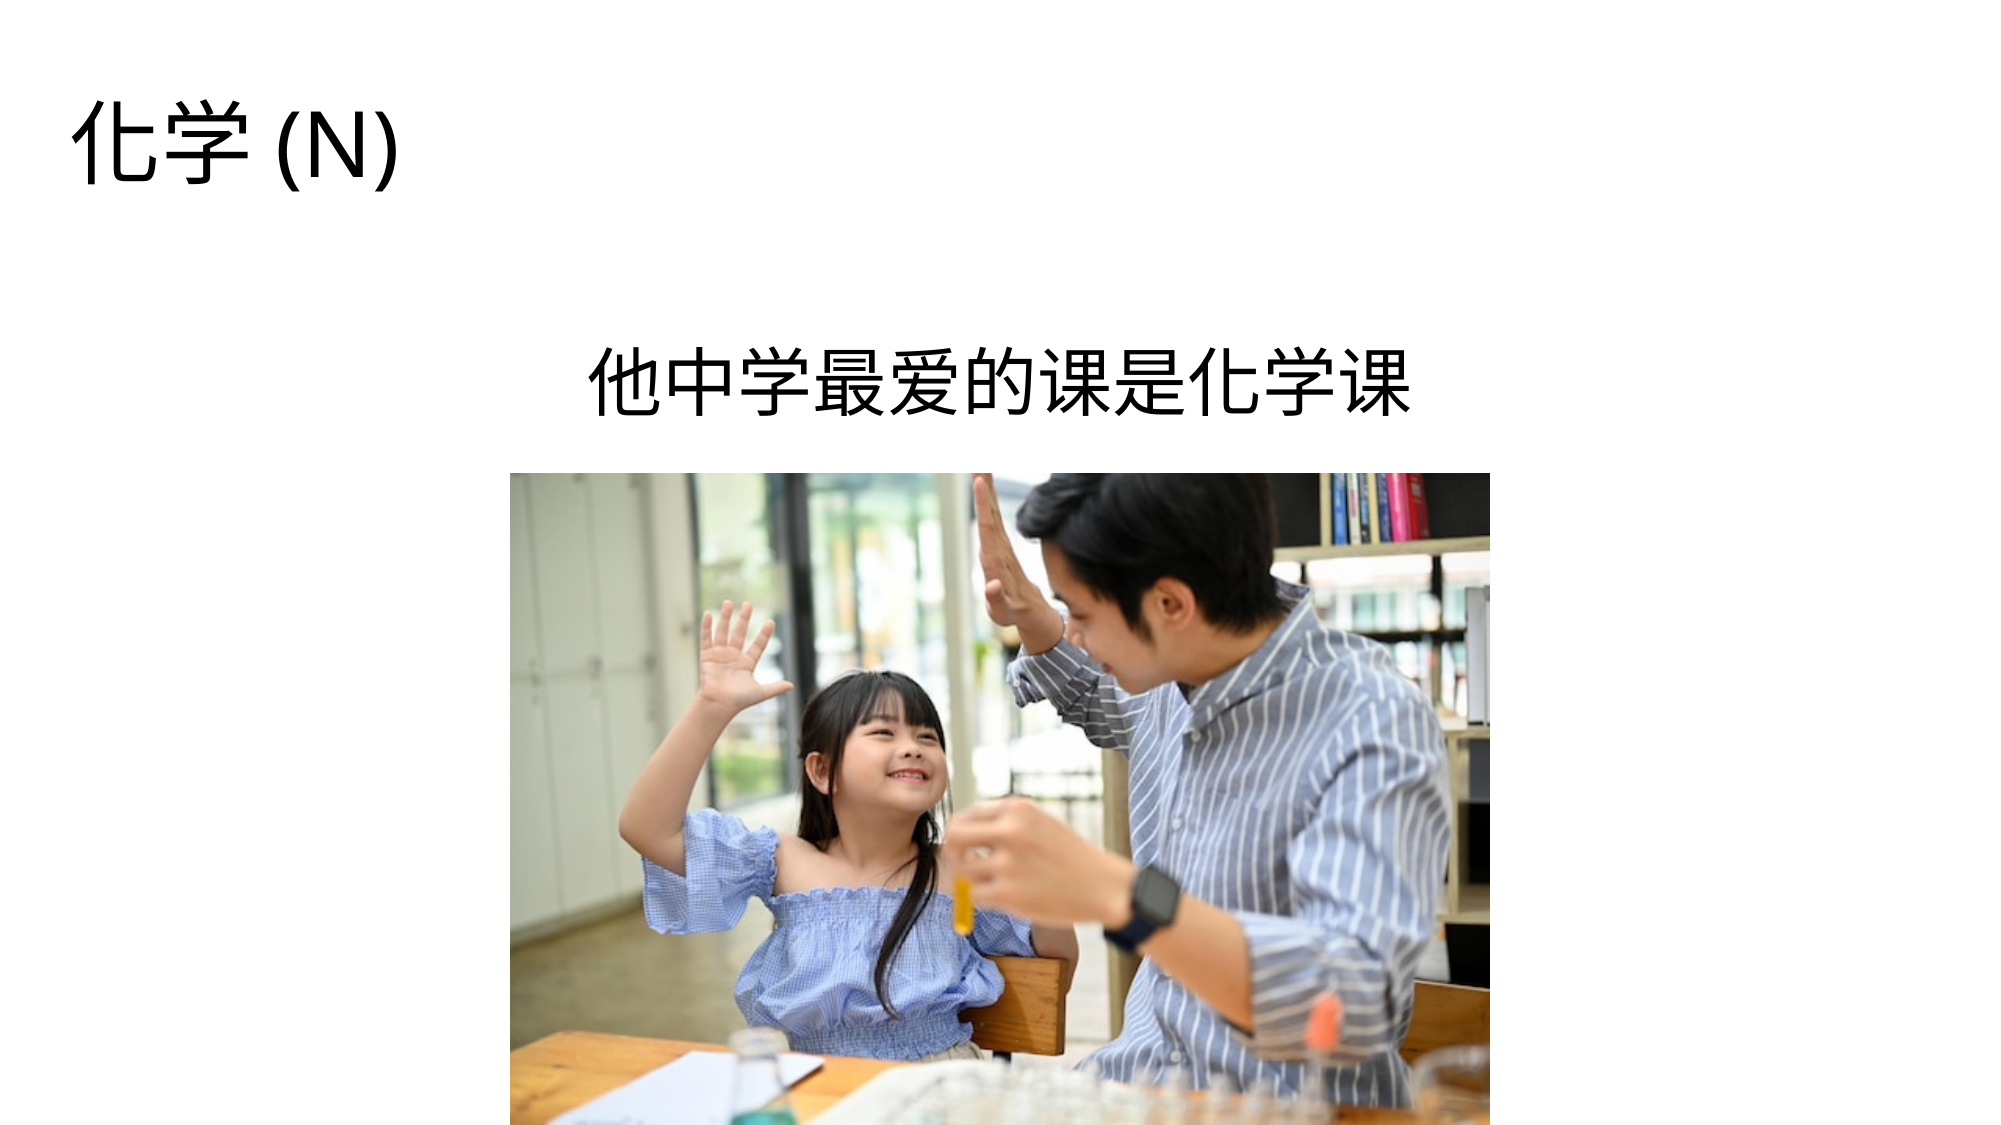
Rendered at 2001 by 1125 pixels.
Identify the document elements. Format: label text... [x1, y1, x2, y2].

picture [510, 473, 1490, 1125]
text_box 他中学最爱的课是化学课 [0, 249, 2000, 523]
title 化学(N) [55, 48, 1831, 249]
